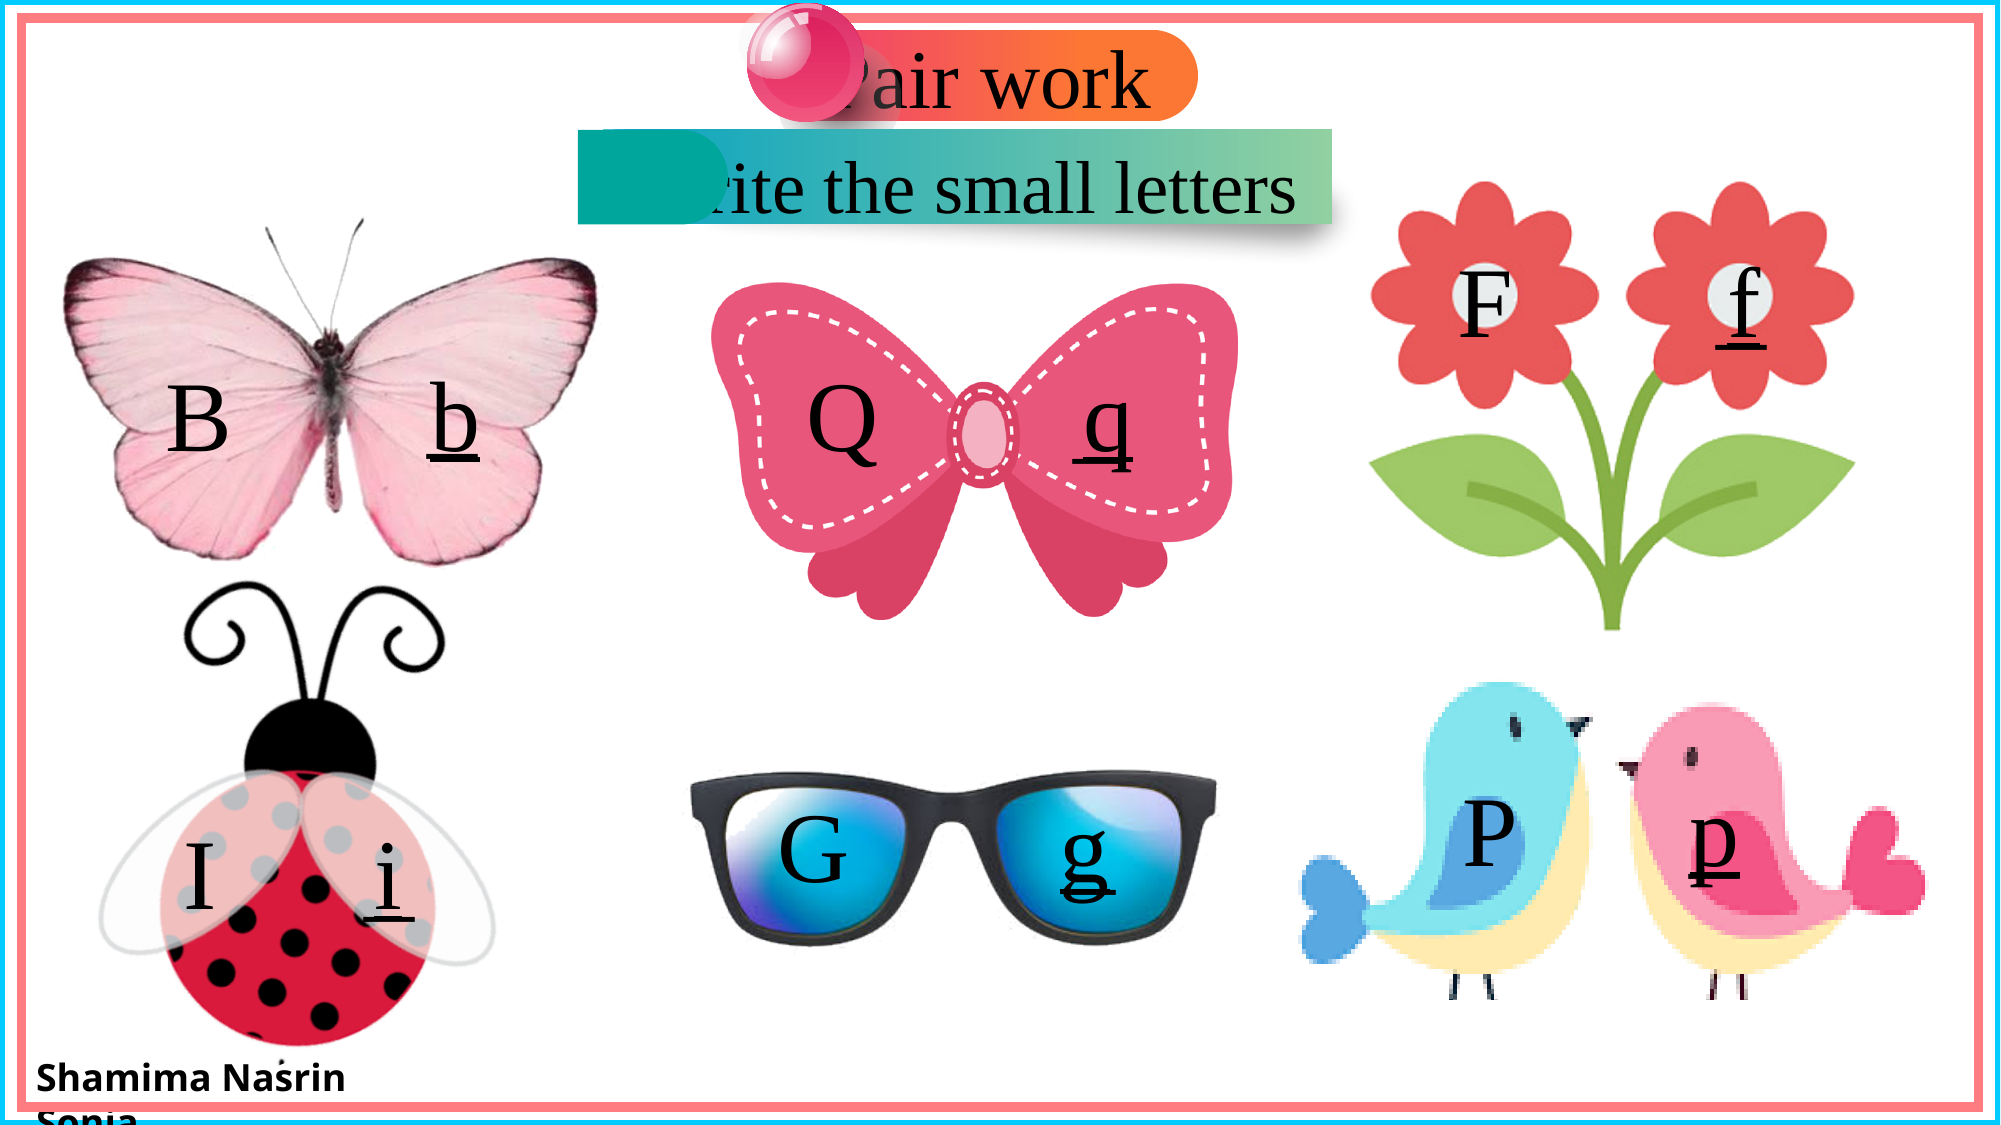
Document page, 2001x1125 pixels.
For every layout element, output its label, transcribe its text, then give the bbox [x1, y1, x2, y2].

text_box Pair work [900, 28, 1200, 123]
picture [711, 274, 1238, 620]
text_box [602, 129, 1374, 256]
picture [6, 71, 663, 1119]
picture [1275, 121, 1967, 1000]
picture [670, 743, 1237, 961]
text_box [738, 2, 900, 129]
